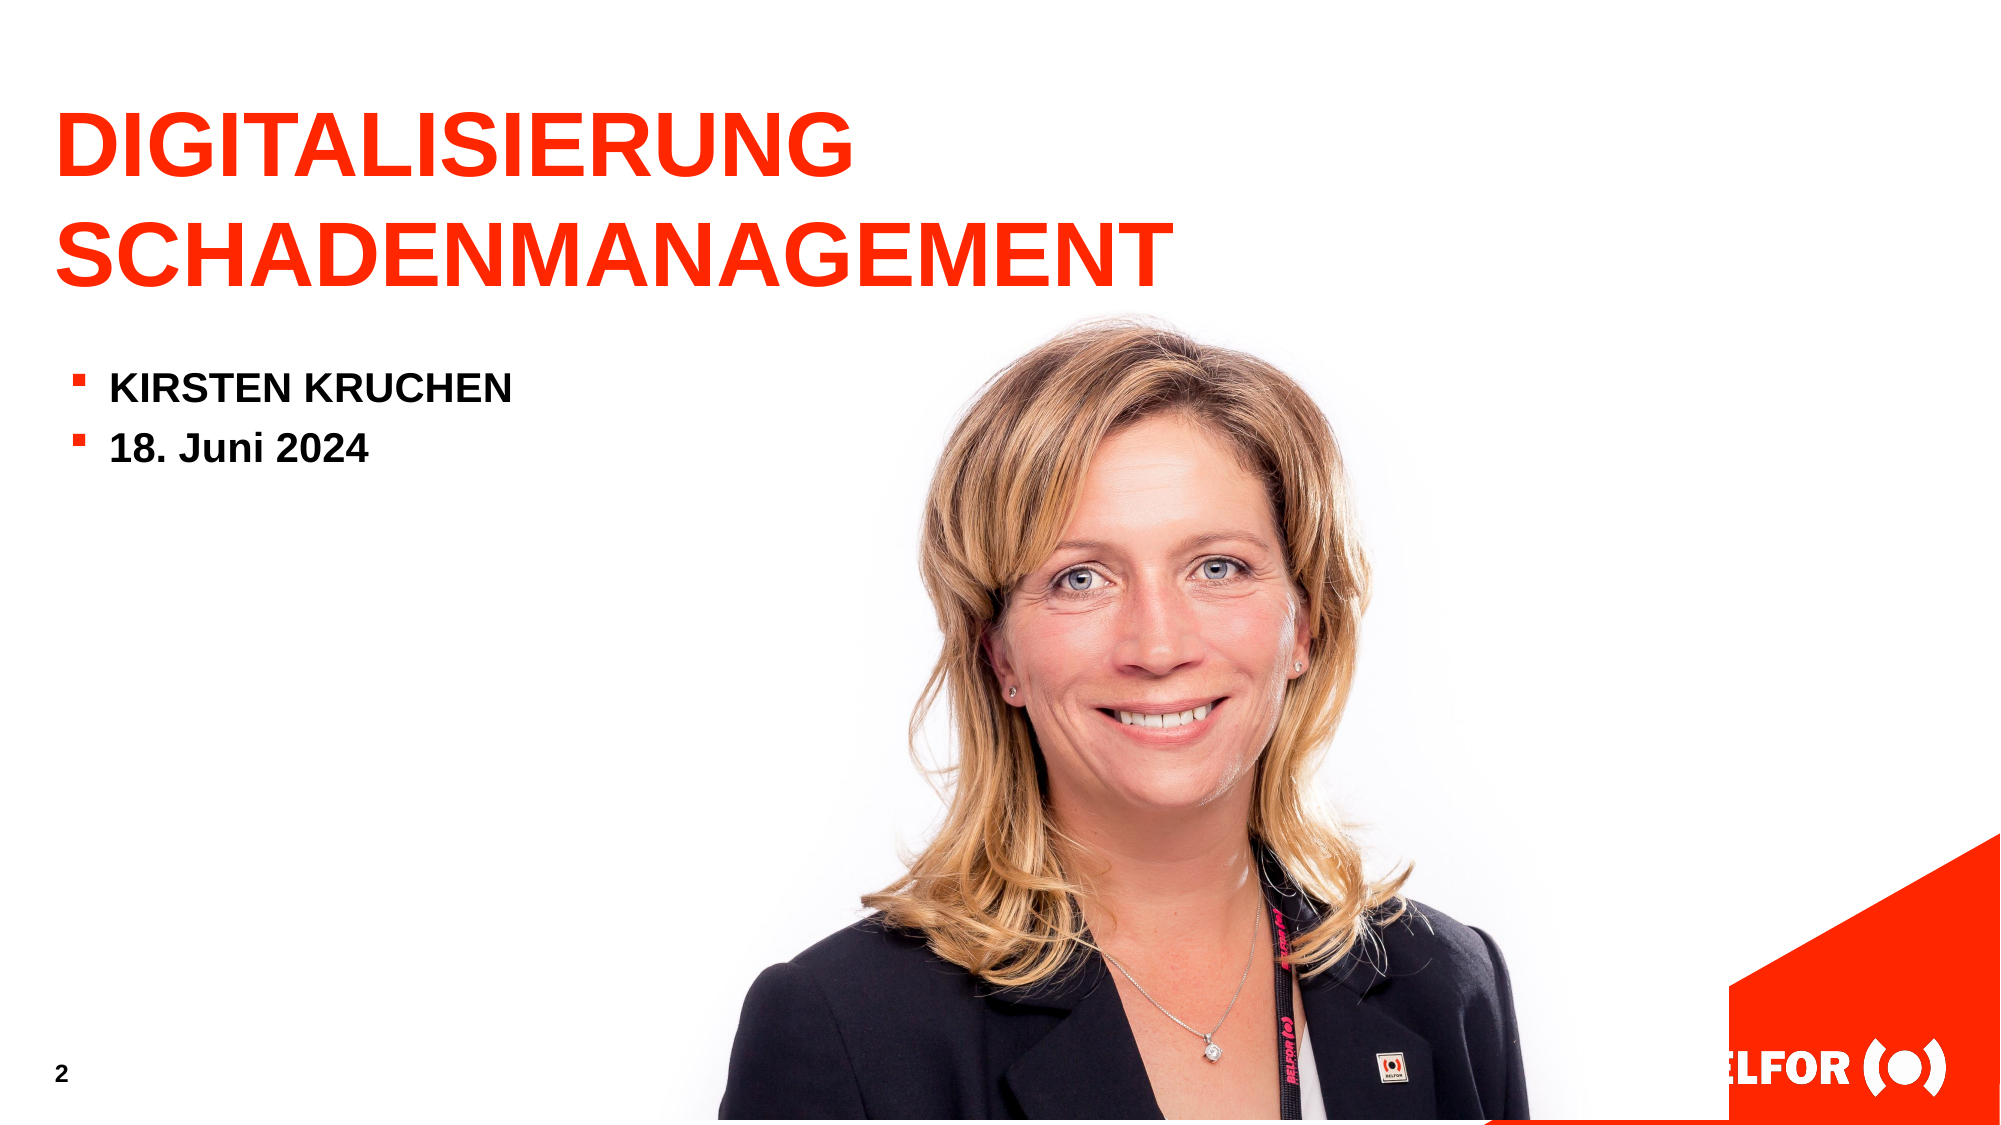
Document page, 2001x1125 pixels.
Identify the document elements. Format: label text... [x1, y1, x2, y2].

text_box DIGITALISIERUNG Schadenmanagement [54, 11, 1194, 279]
picture [0, 283, 1946, 1120]
